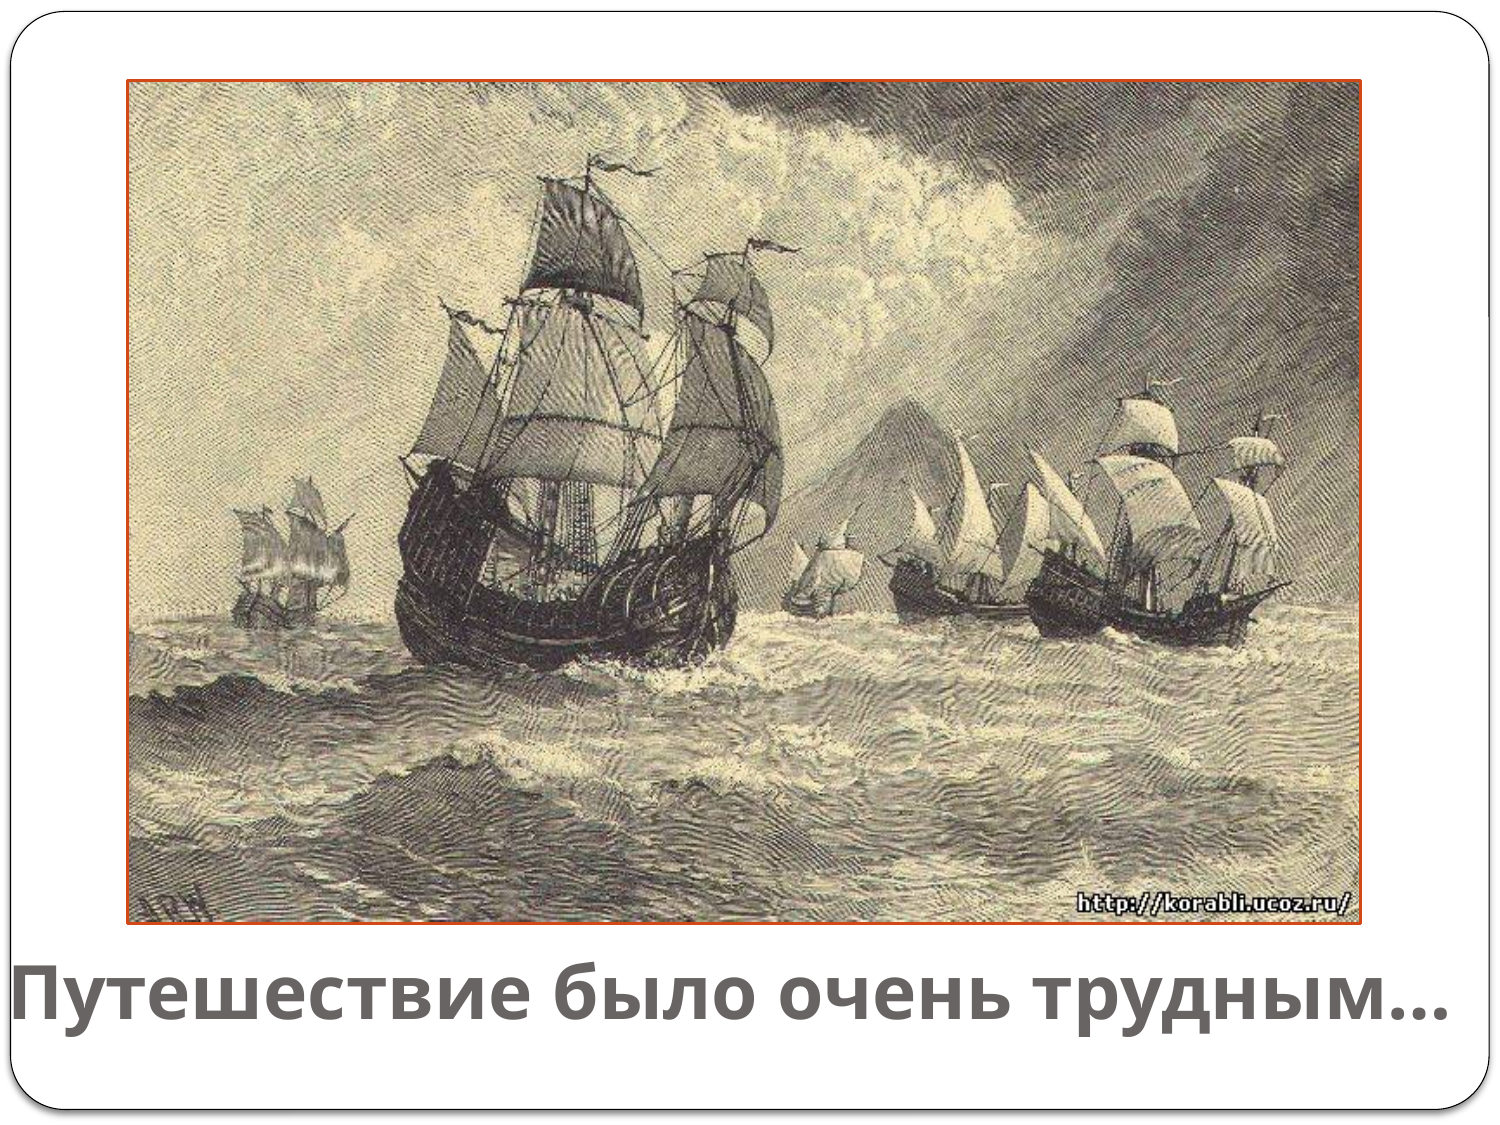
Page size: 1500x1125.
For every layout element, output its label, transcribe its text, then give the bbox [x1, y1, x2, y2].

picture [128, 81, 1360, 923]
text_box Путешествие было очень трудным… [0, 936, 1468, 1042]
